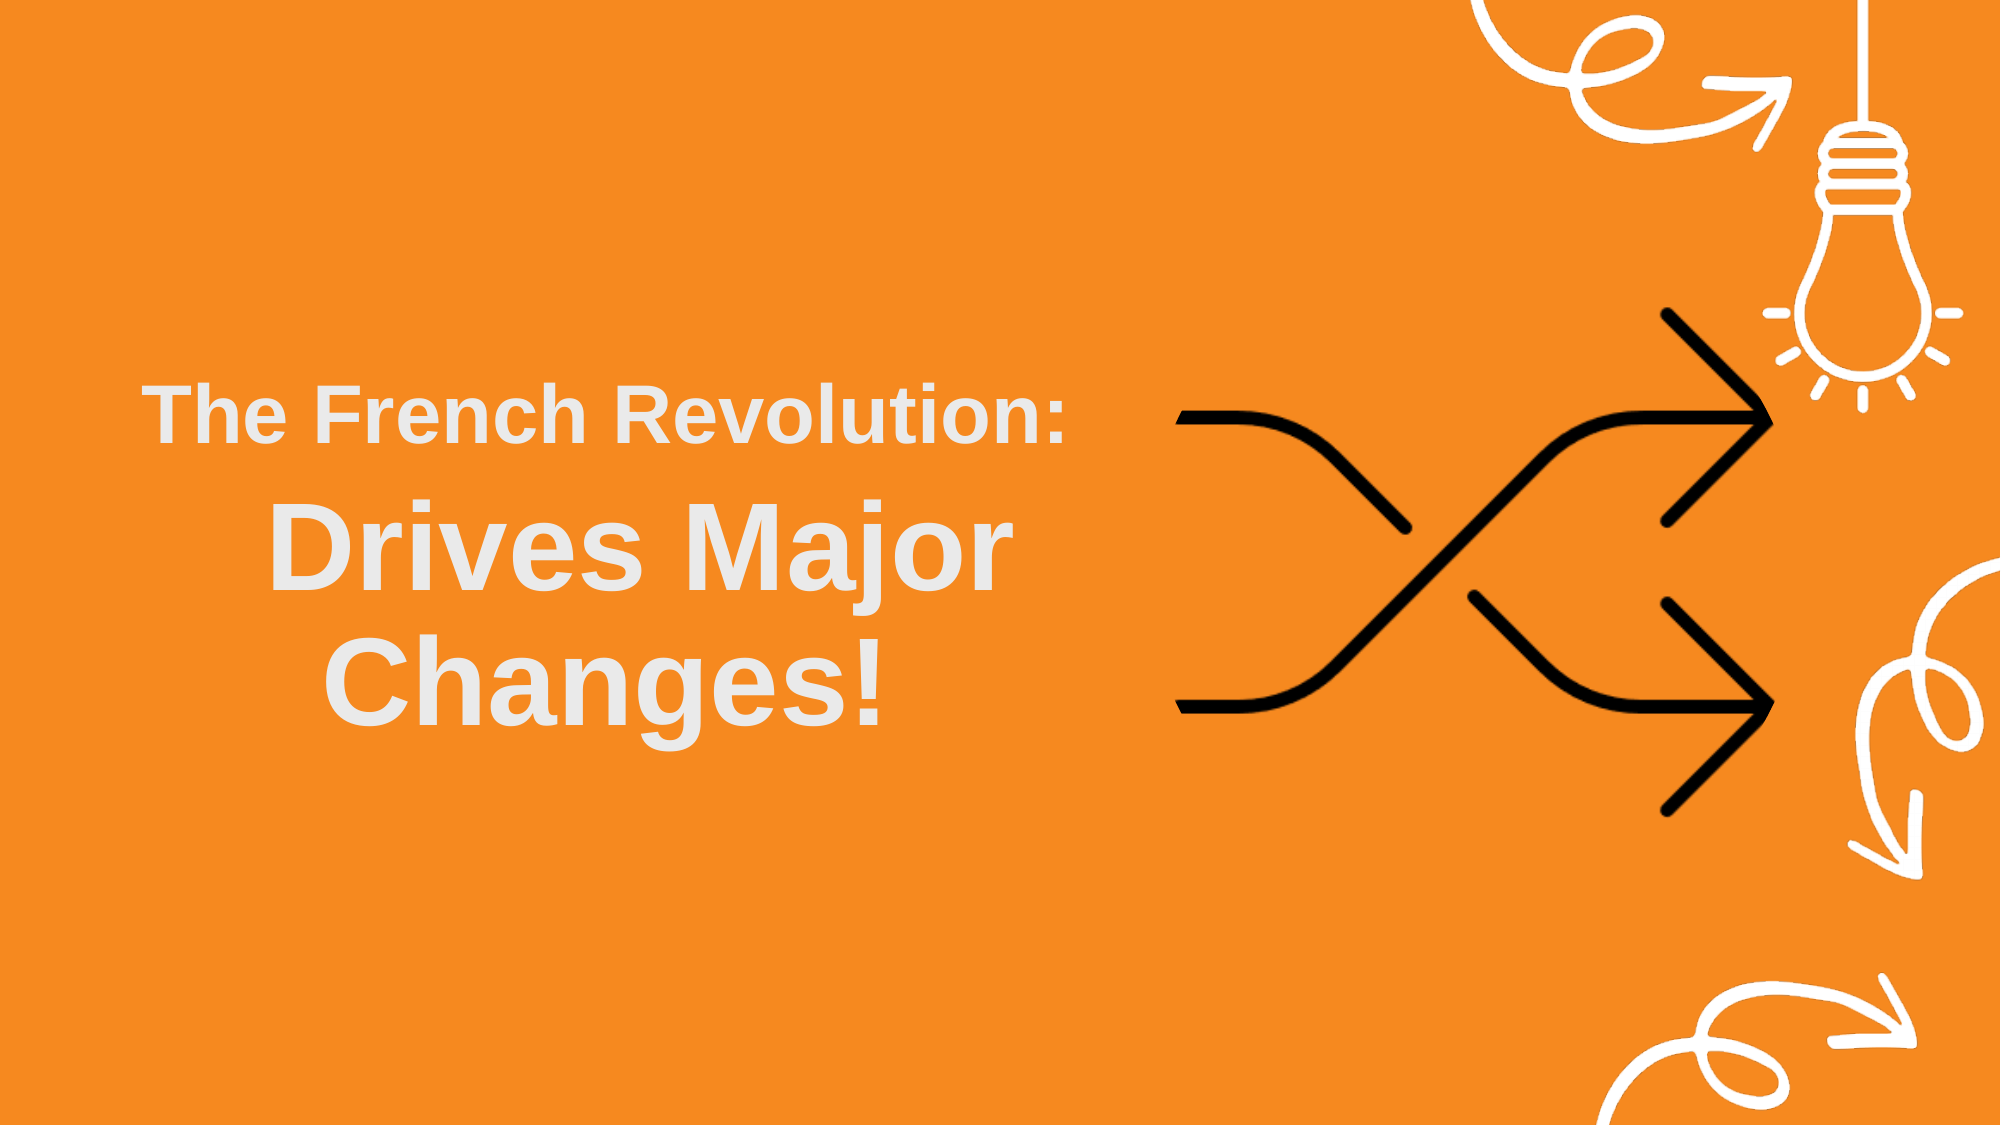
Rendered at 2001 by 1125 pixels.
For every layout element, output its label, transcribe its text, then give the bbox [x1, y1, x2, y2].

picture [1144, 0, 2001, 1125]
list The French Revolution: Drives Major Changes! [141, 187, 1071, 938]
